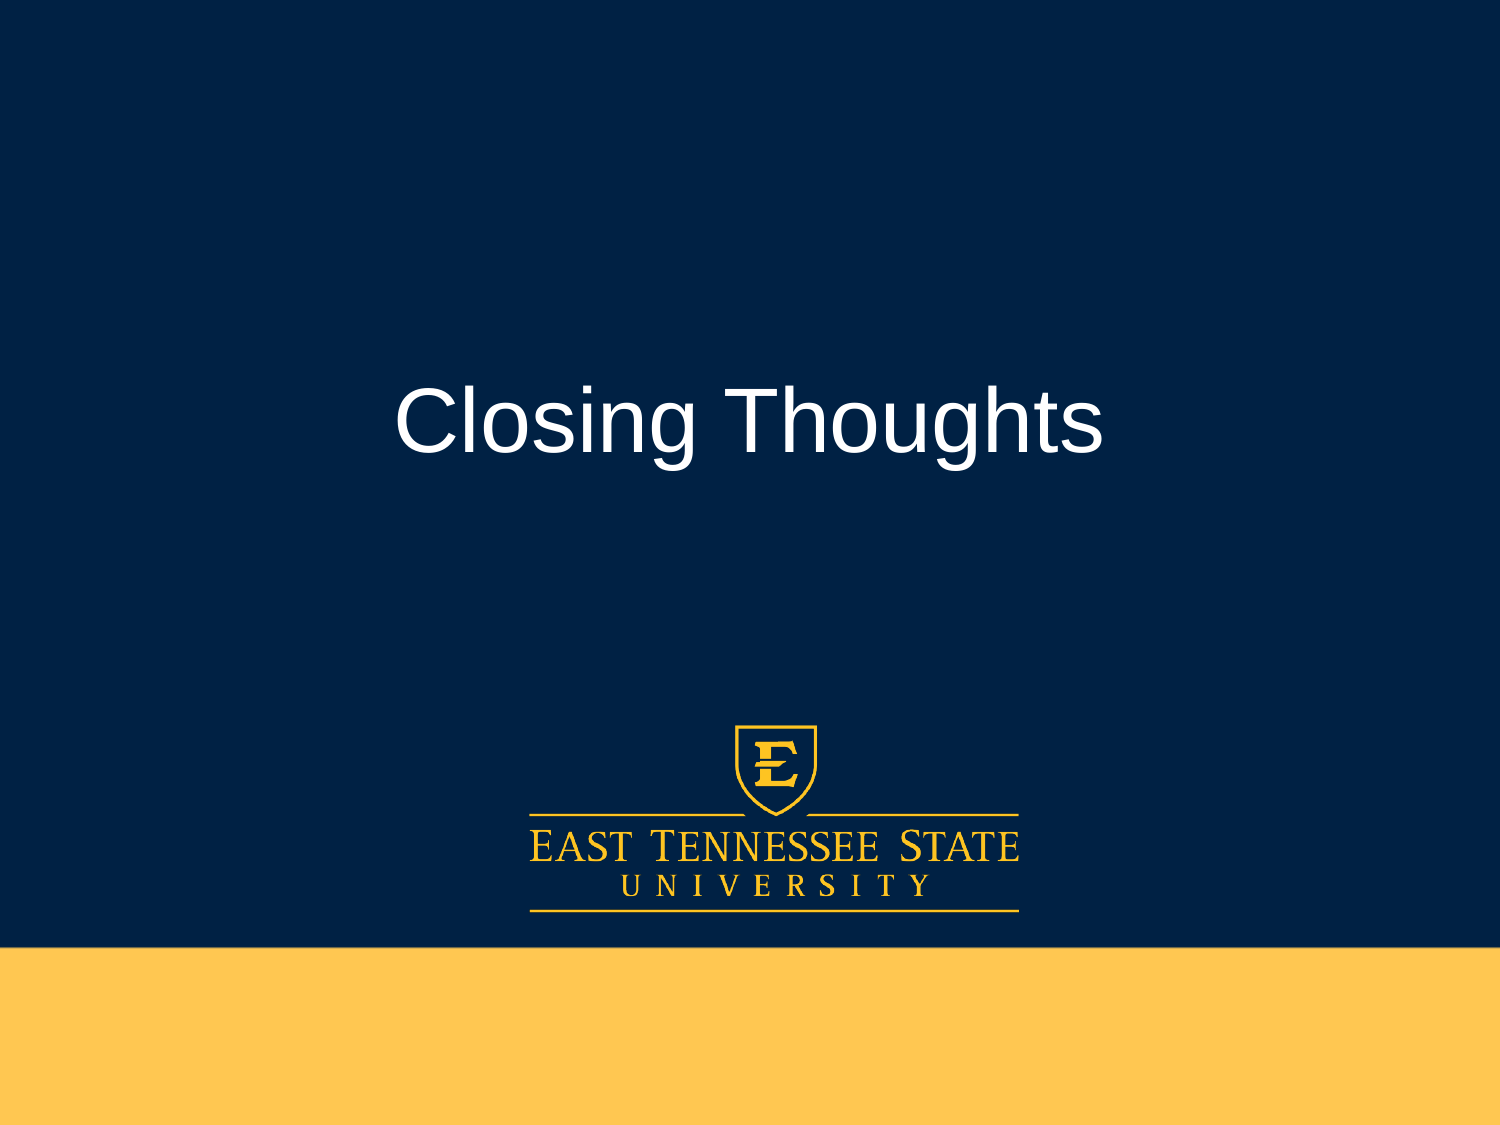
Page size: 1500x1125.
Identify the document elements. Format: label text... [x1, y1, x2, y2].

picture [0, 0, 1500, 1125]
title Closing Thoughts [112, 295, 1388, 537]
